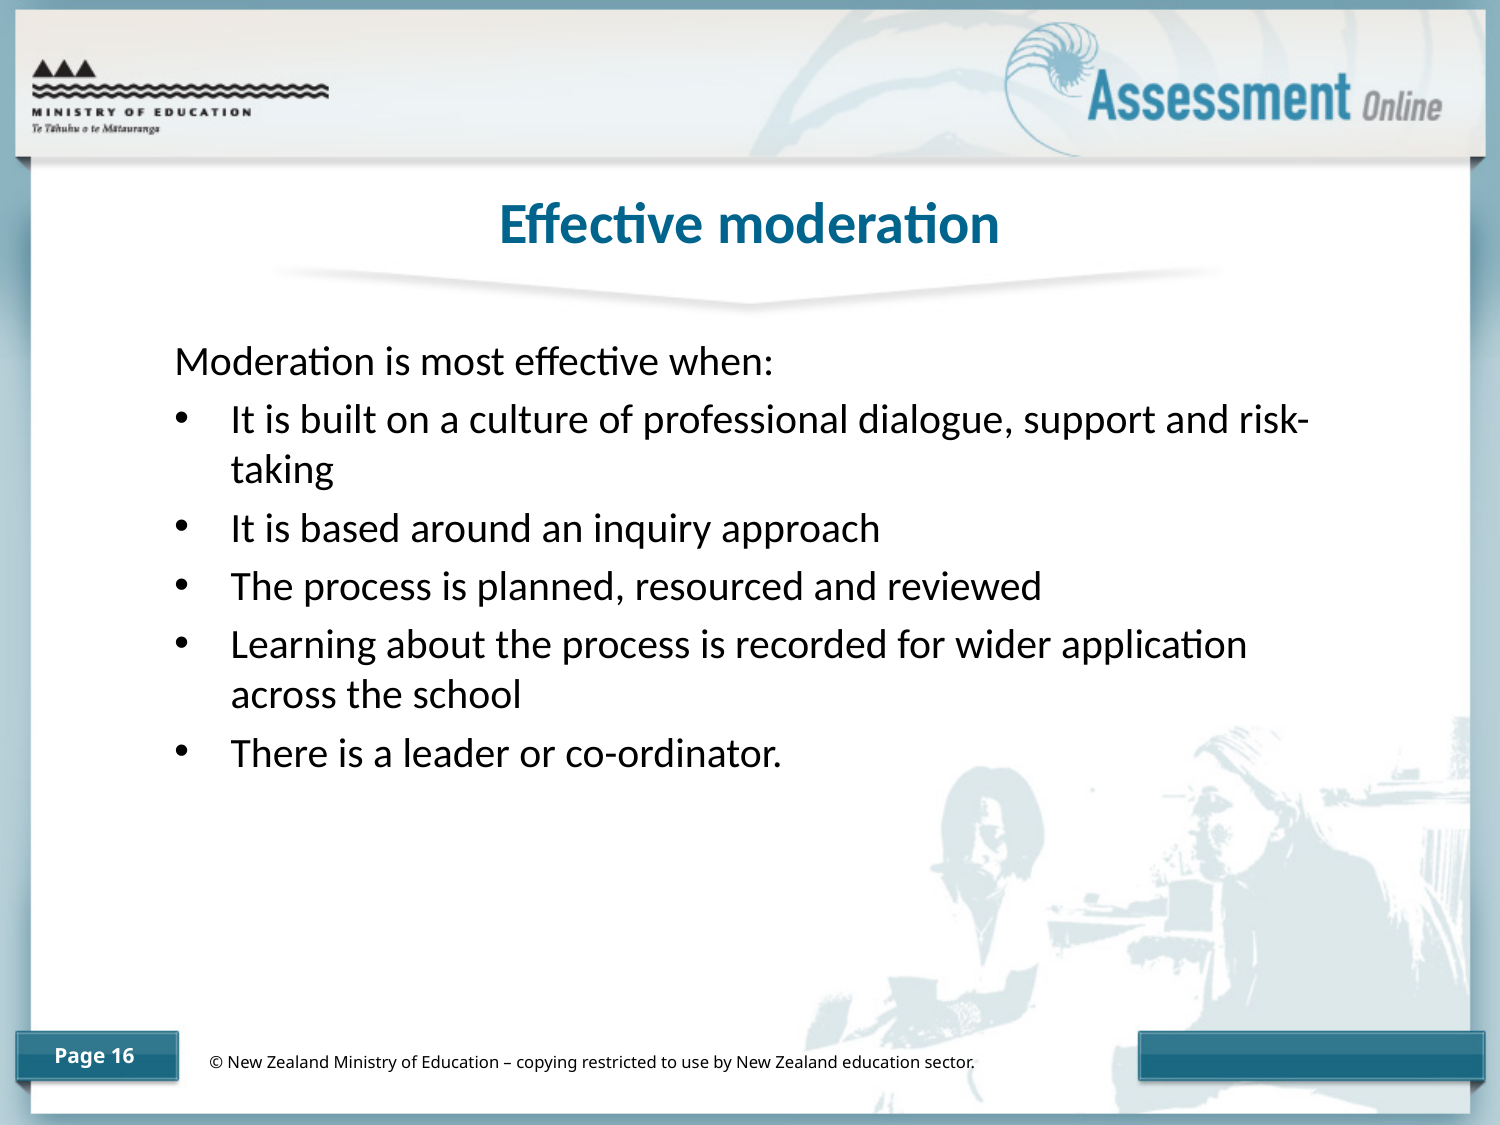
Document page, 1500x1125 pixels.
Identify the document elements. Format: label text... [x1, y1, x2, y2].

picture [0, 0, 1500, 1125]
title Effective moderation [159, 172, 1341, 268]
list Moderation is most effective when: It is built on a culture of professional dialogue, support and risk-taking It is based around an inquiry approach The process is planned, resourced and reviewed Learning about the process is recorded for wider application across the school There is a leader or co-ordinator. [159, 326, 1341, 882]
